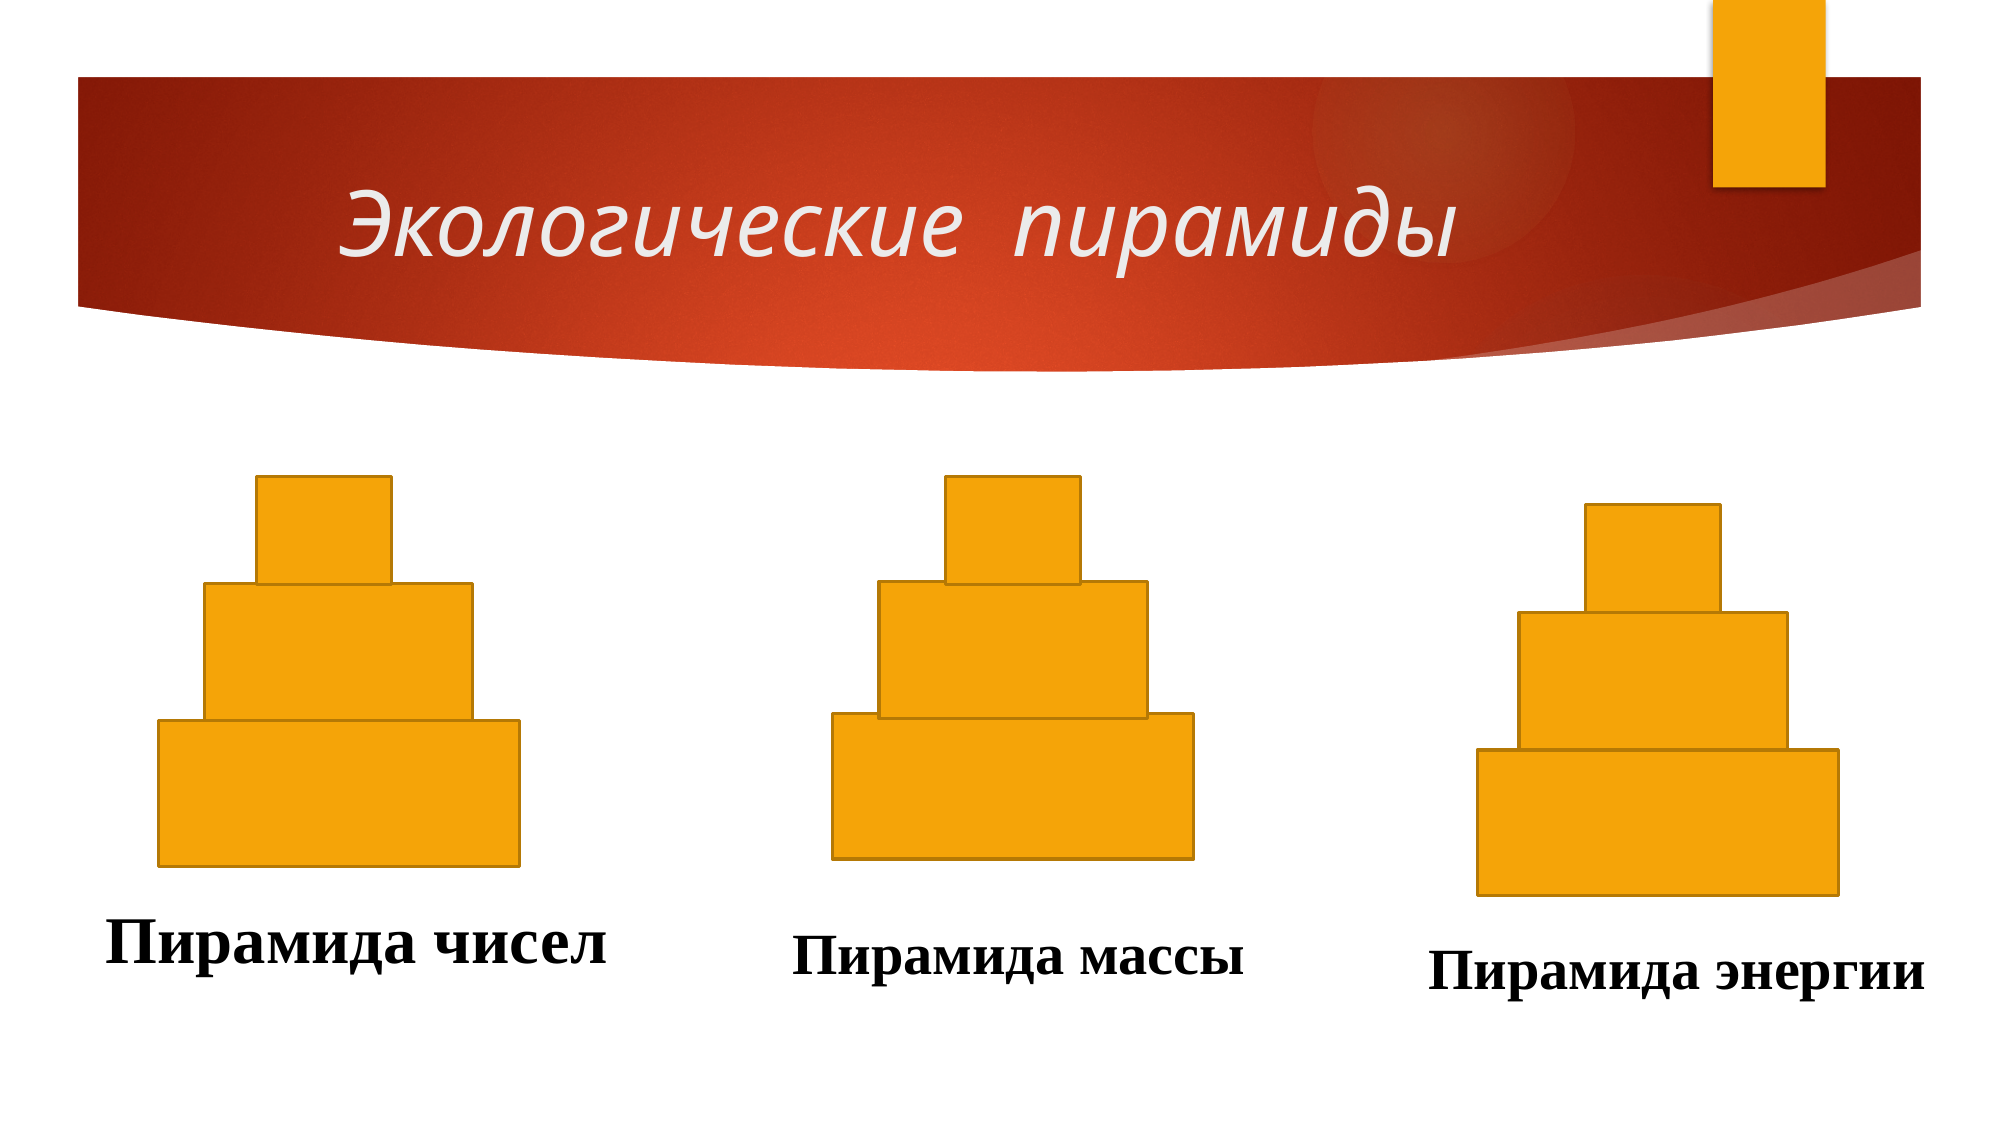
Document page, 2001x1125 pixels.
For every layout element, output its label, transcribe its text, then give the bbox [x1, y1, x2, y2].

text_box [157, 719, 521, 868]
text_box [1476, 748, 1840, 897]
text_box Пирамида чисел [56, 884, 1164, 985]
text_box [1584, 503, 1722, 614]
text_box Пирамида массы [777, 904, 1270, 994]
text_box [831, 712, 1195, 861]
text_box [255, 475, 393, 586]
text_box Пирамида энергии [1413, 919, 1991, 1009]
text_box [877, 580, 1149, 720]
title Экологические пирамиды [324, 159, 1702, 280]
text_box [1517, 611, 1789, 752]
text_box [203, 582, 474, 722]
text_box [944, 475, 1082, 586]
